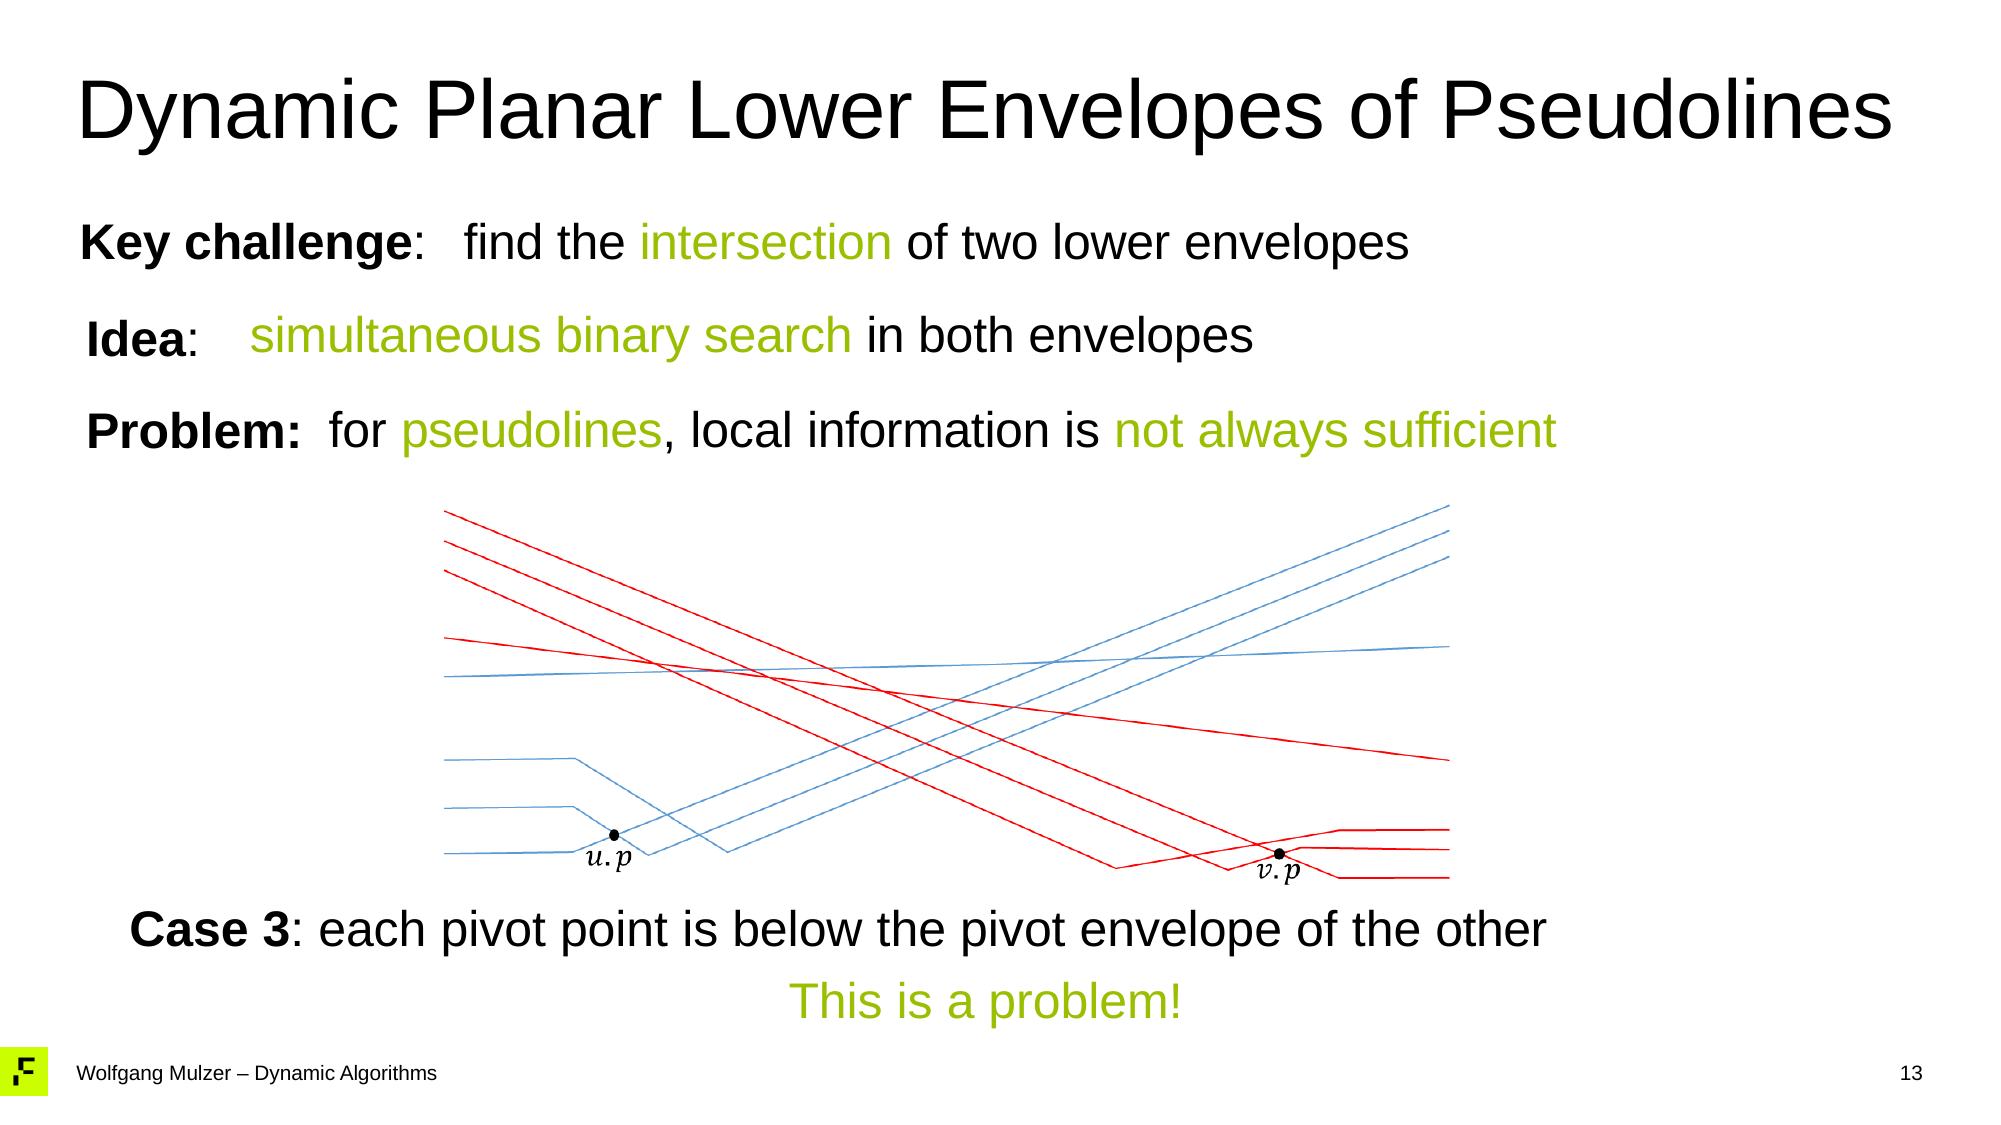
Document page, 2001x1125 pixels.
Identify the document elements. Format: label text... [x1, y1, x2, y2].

text_box Key challenge: [71, 209, 440, 278]
text_box Idea: [71, 298, 232, 374]
text_box Case 3: each pivot point is below the pivot envelope of the other [127, 891, 1673, 956]
text_box for pseudolines, local information is not always sufficient [328, 397, 1852, 466]
footer Wolfgang Mulzer – Dynamic Algorithms [76, 1048, 1692, 1096]
text_box This is a problem! [786, 964, 1214, 1029]
title Dynamic Planar Lower Envelopes of Pseudolines [76, 55, 1924, 168]
text_box Problem: [71, 390, 328, 466]
picture [443, 504, 1450, 885]
text_box find the intersection of two lower envelopes [440, 209, 1460, 278]
picture [0, 1047, 48, 1096]
text_box simultaneous binary search in both envelopes [232, 301, 1773, 371]
slide_number 13 [1692, 1048, 1924, 1096]
